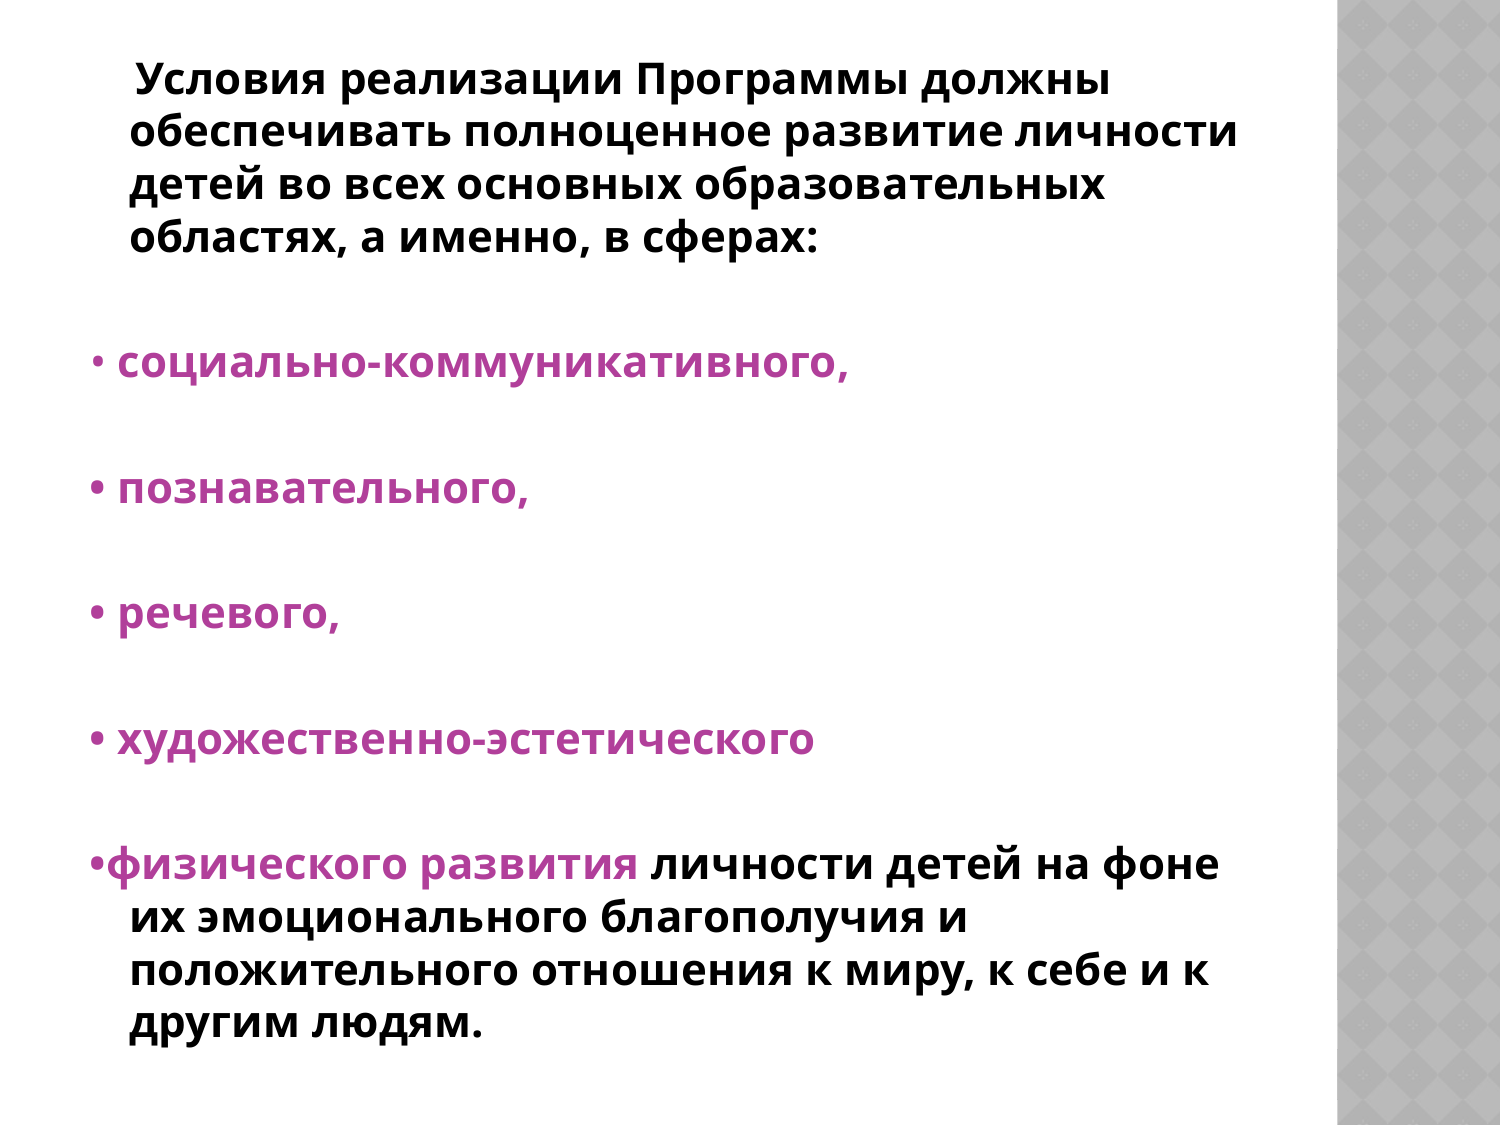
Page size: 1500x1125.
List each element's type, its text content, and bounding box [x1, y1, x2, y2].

list Условия реализации Программы должны обеспечивать полноценное развитие личности детей во всех основных образовательных областях, а именно, в сферах: • социально-коммуникативного, • познавательного, • речевого, • художественно-эстетического •физического развития личности детей на фоне их эмоционального благополучия и положительного отношения к миру, к себе и к другим людям. [75, 42, 1263, 1059]
